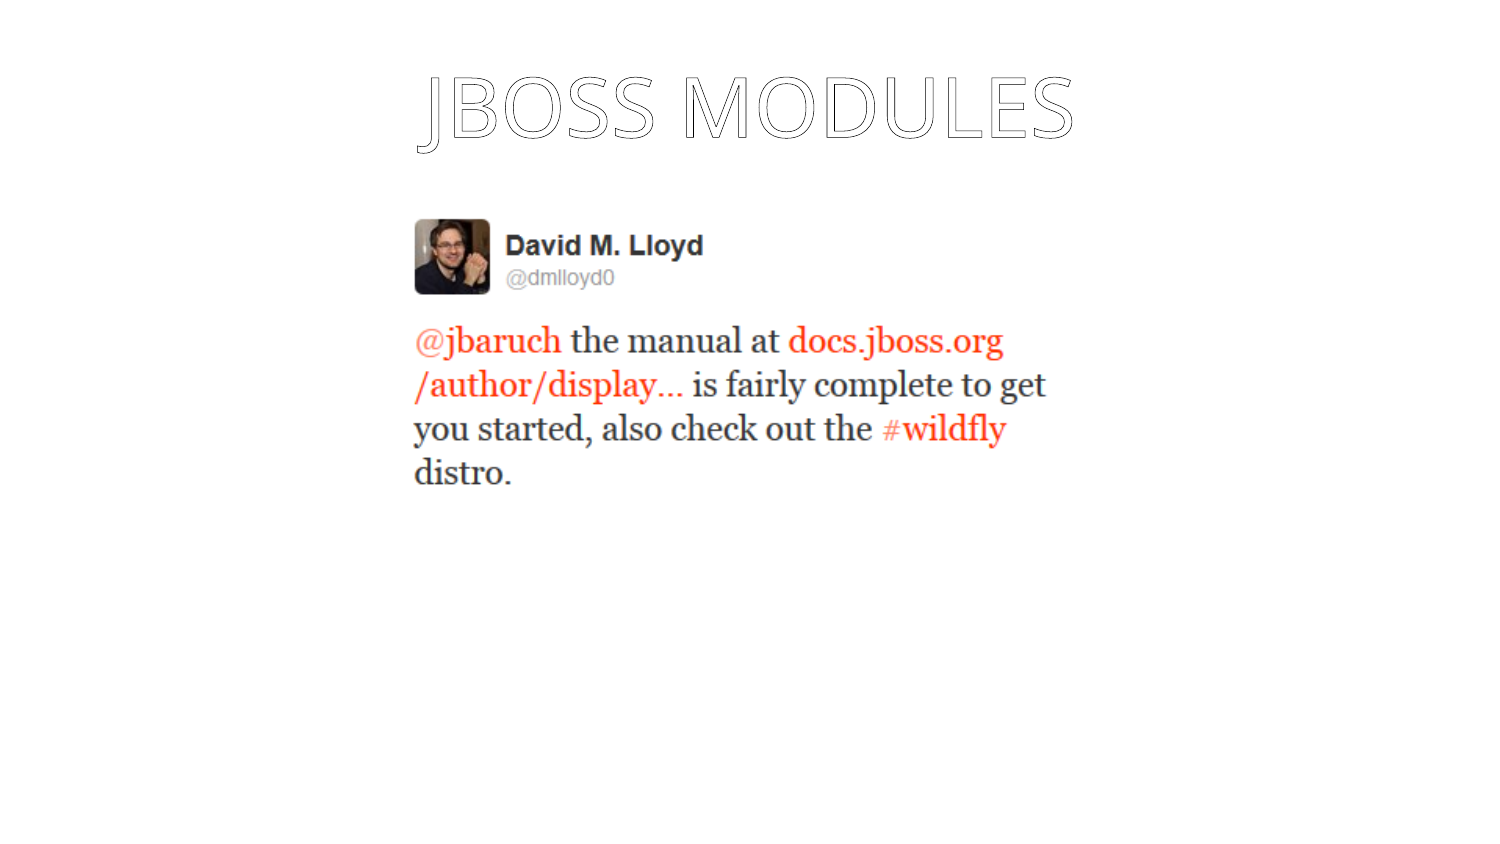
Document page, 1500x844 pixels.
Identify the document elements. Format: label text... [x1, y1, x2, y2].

title JBoss modules [75, 33, 1425, 175]
picture [376, 188, 1124, 505]
